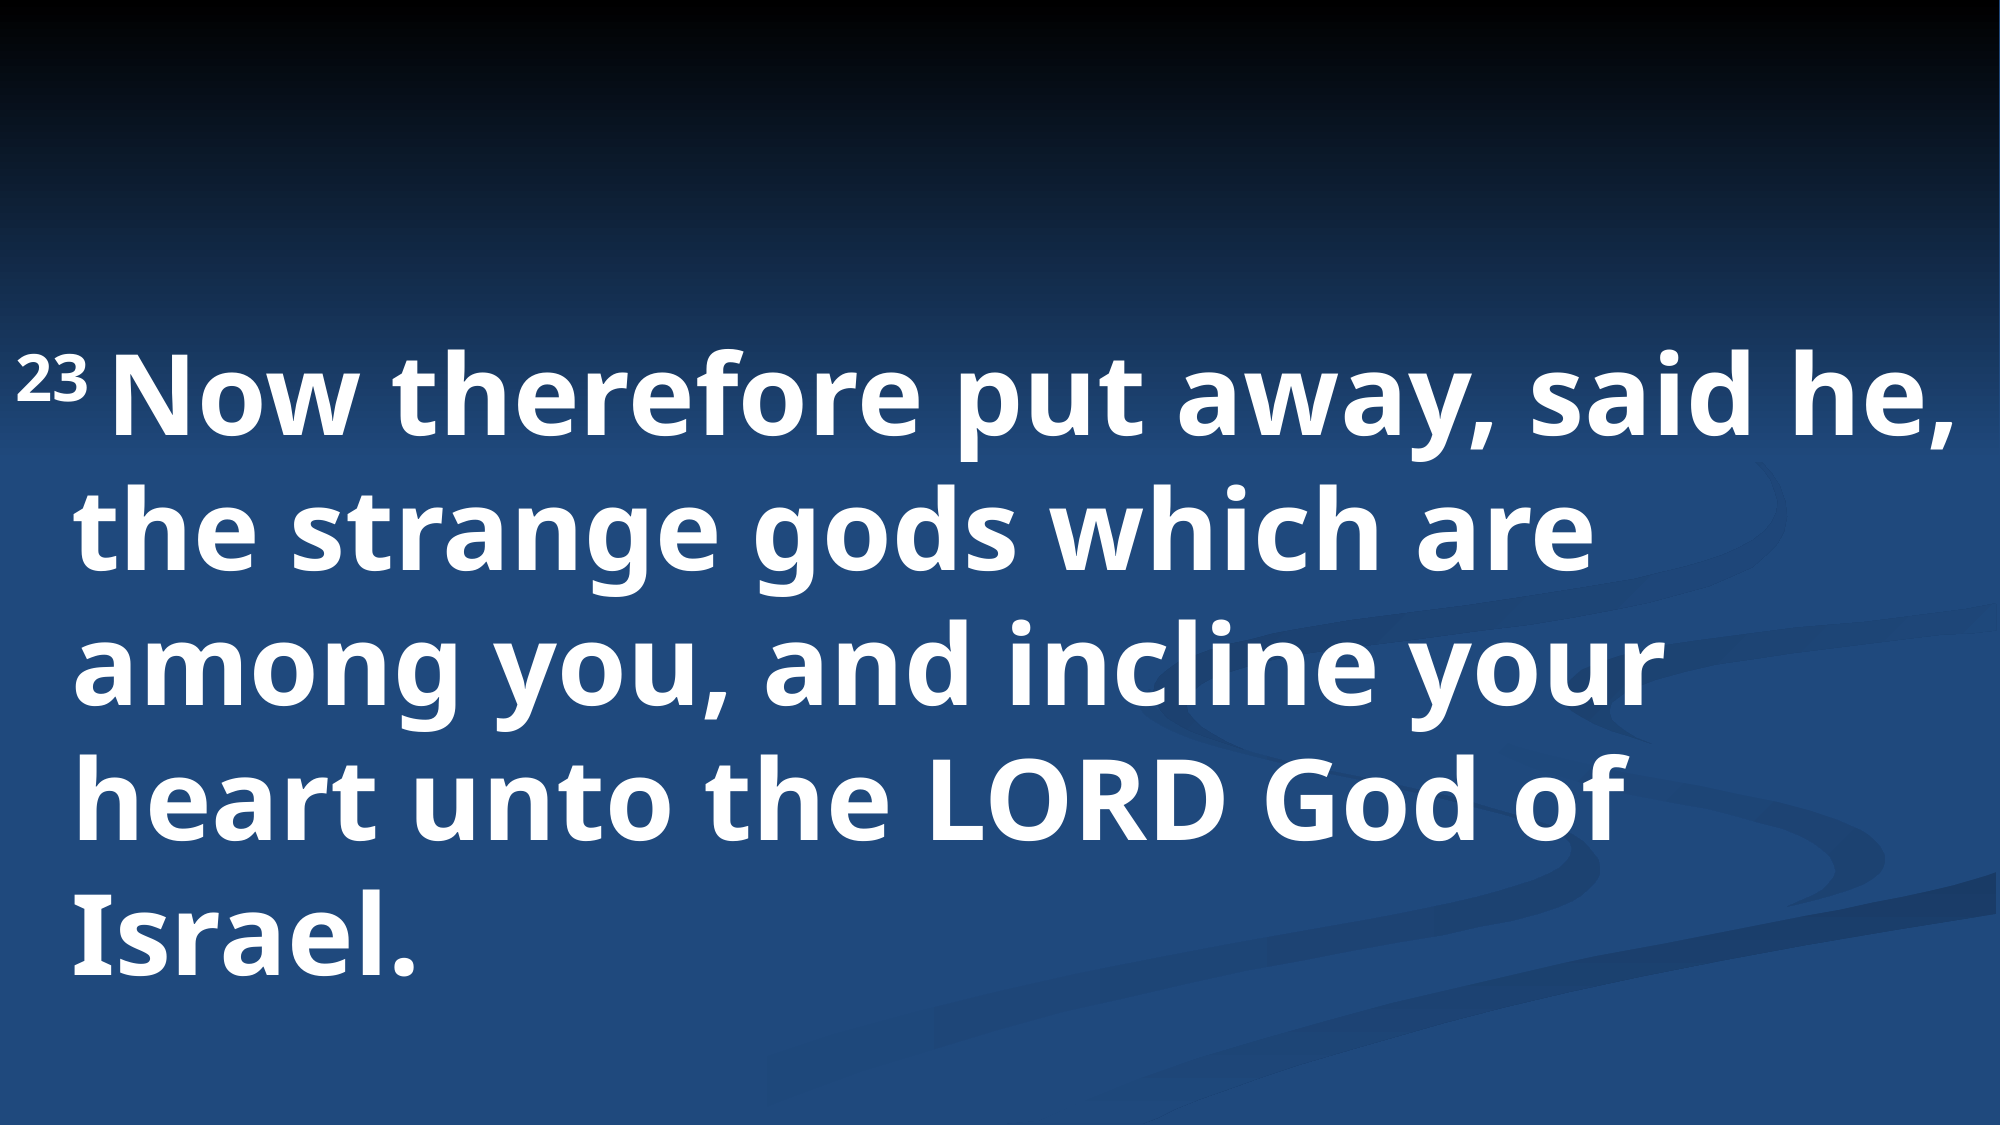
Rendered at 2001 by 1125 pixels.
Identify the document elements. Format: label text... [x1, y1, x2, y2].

list 23 Now therefore put away, said he, the strange gods which are among you, and incline your heart unto the Lord God of Israel. [0, 0, 1988, 1125]
